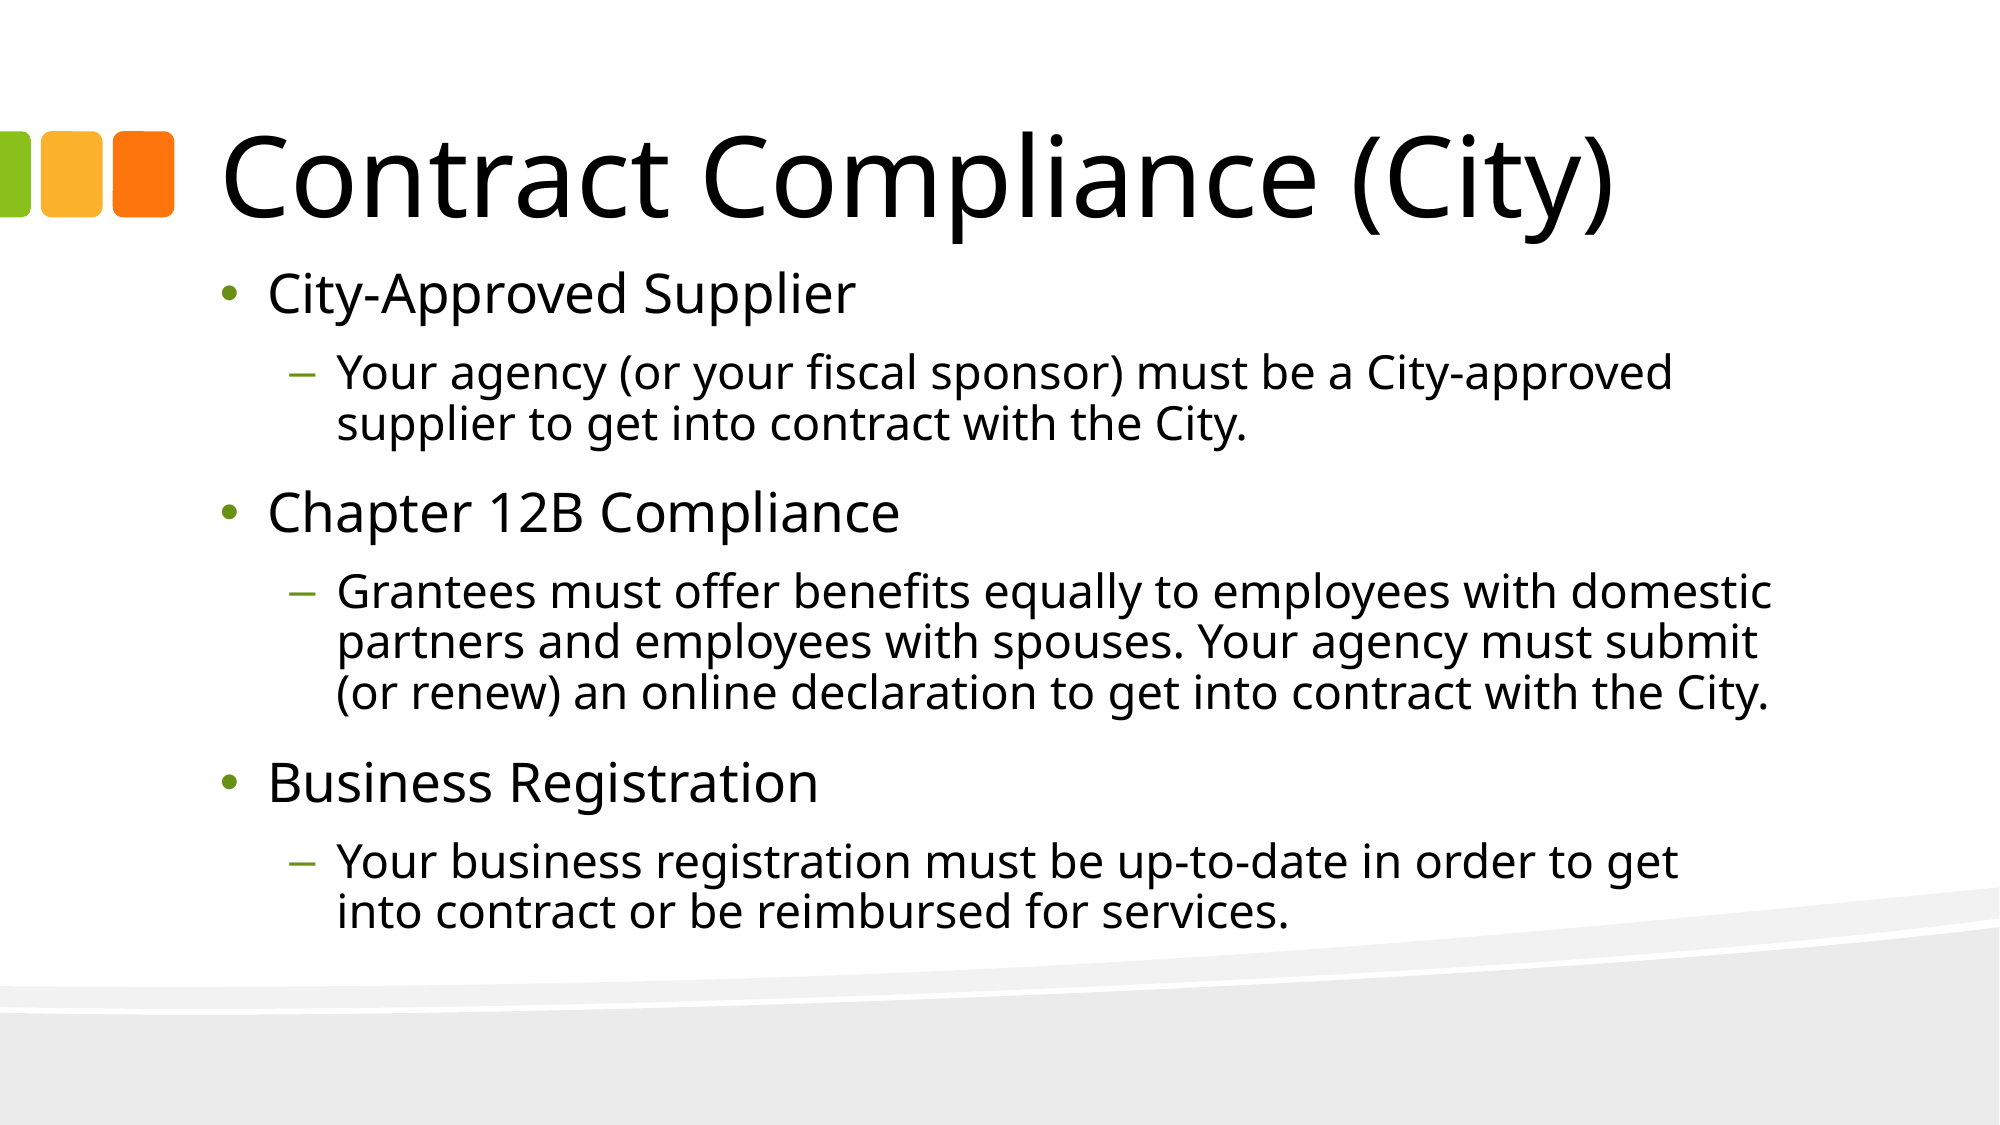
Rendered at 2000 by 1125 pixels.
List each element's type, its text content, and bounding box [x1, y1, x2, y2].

list City-Approved Supplier Your agency (or your fiscal sponsor) must be a City-approved supplier to get into contract with the City. Chapter 12B Compliance Grantees must offer benefits equally to employees with domestic partners and employees with spouses. Your agency must submit (or renew) an online declaration to get into contract with the City. Business Registration Your business registration must be up-to-date in order to get into contract or be reimbursed for services. [199, 256, 1800, 1007]
title Contract Compliance (City) [199, 37, 1800, 250]
